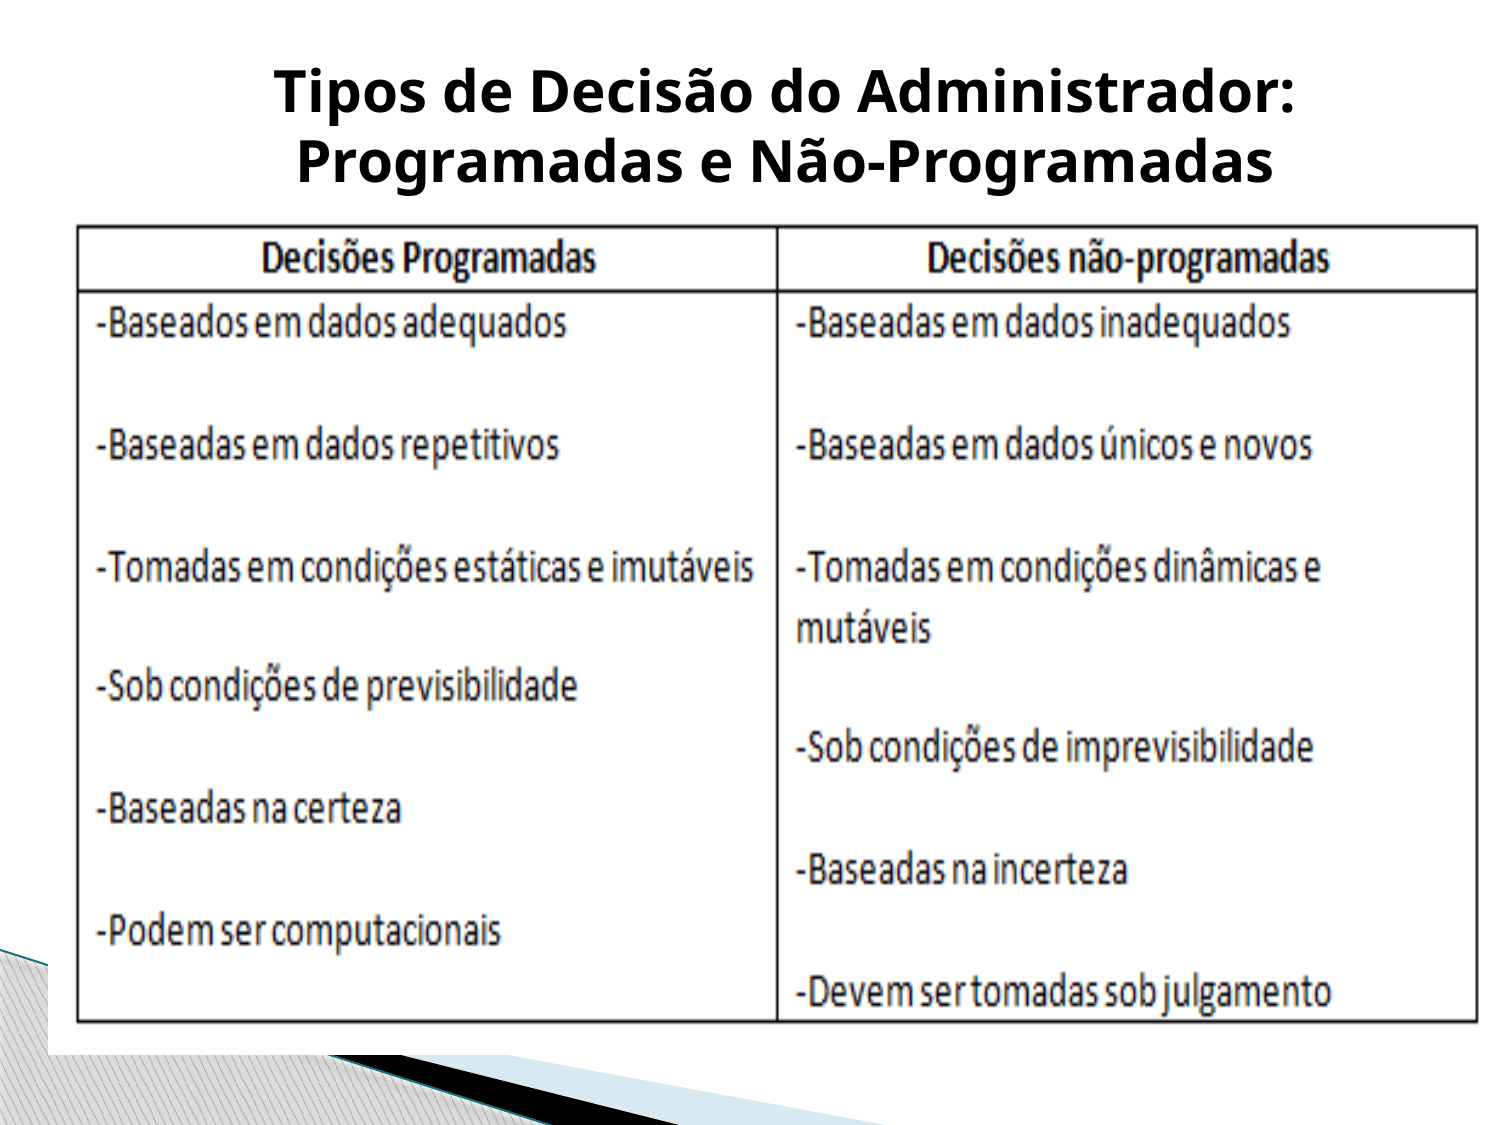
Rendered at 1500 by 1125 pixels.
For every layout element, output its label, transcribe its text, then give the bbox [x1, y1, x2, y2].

text_box Tipos de Decisão do Administrador: Programadas e Não-Programadas [117, 46, 1453, 198]
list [47, 198, 1500, 1055]
